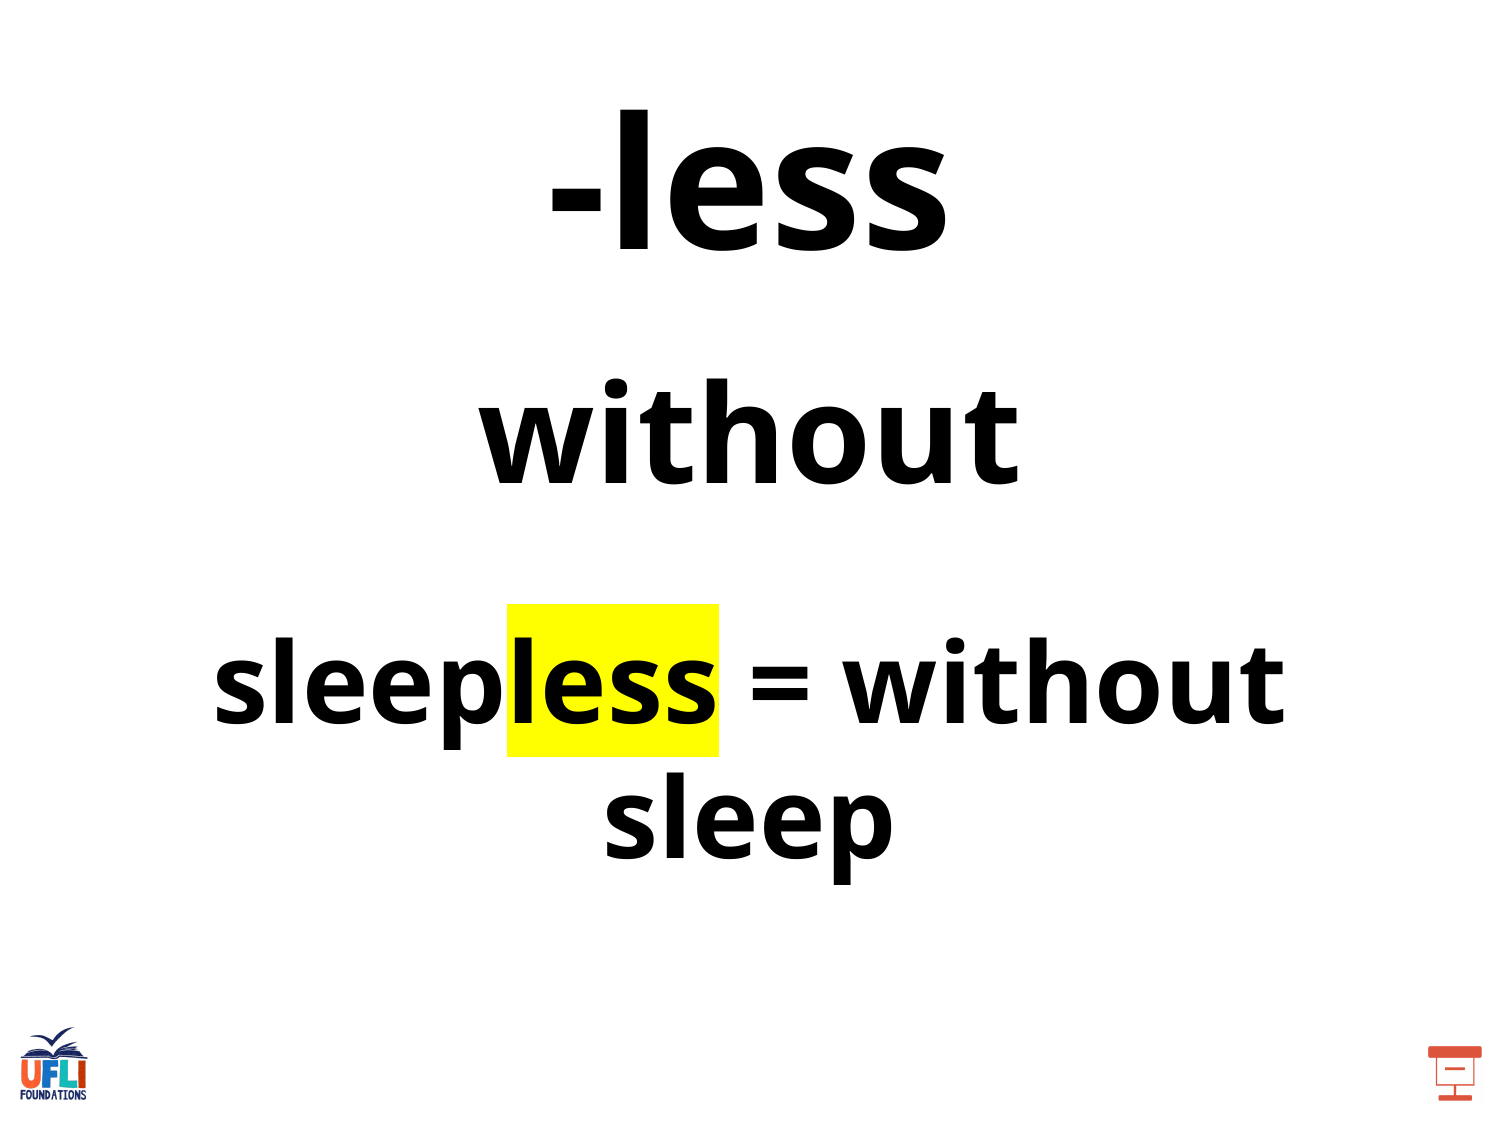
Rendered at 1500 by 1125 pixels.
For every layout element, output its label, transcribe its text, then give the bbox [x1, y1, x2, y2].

text_box without [156, 339, 1344, 519]
text_box -less [256, 58, 1244, 294]
picture [16, 1027, 90, 1103]
picture [1427, 1043, 1484, 1104]
text_box sleepless = without sleep [56, 604, 1444, 889]
